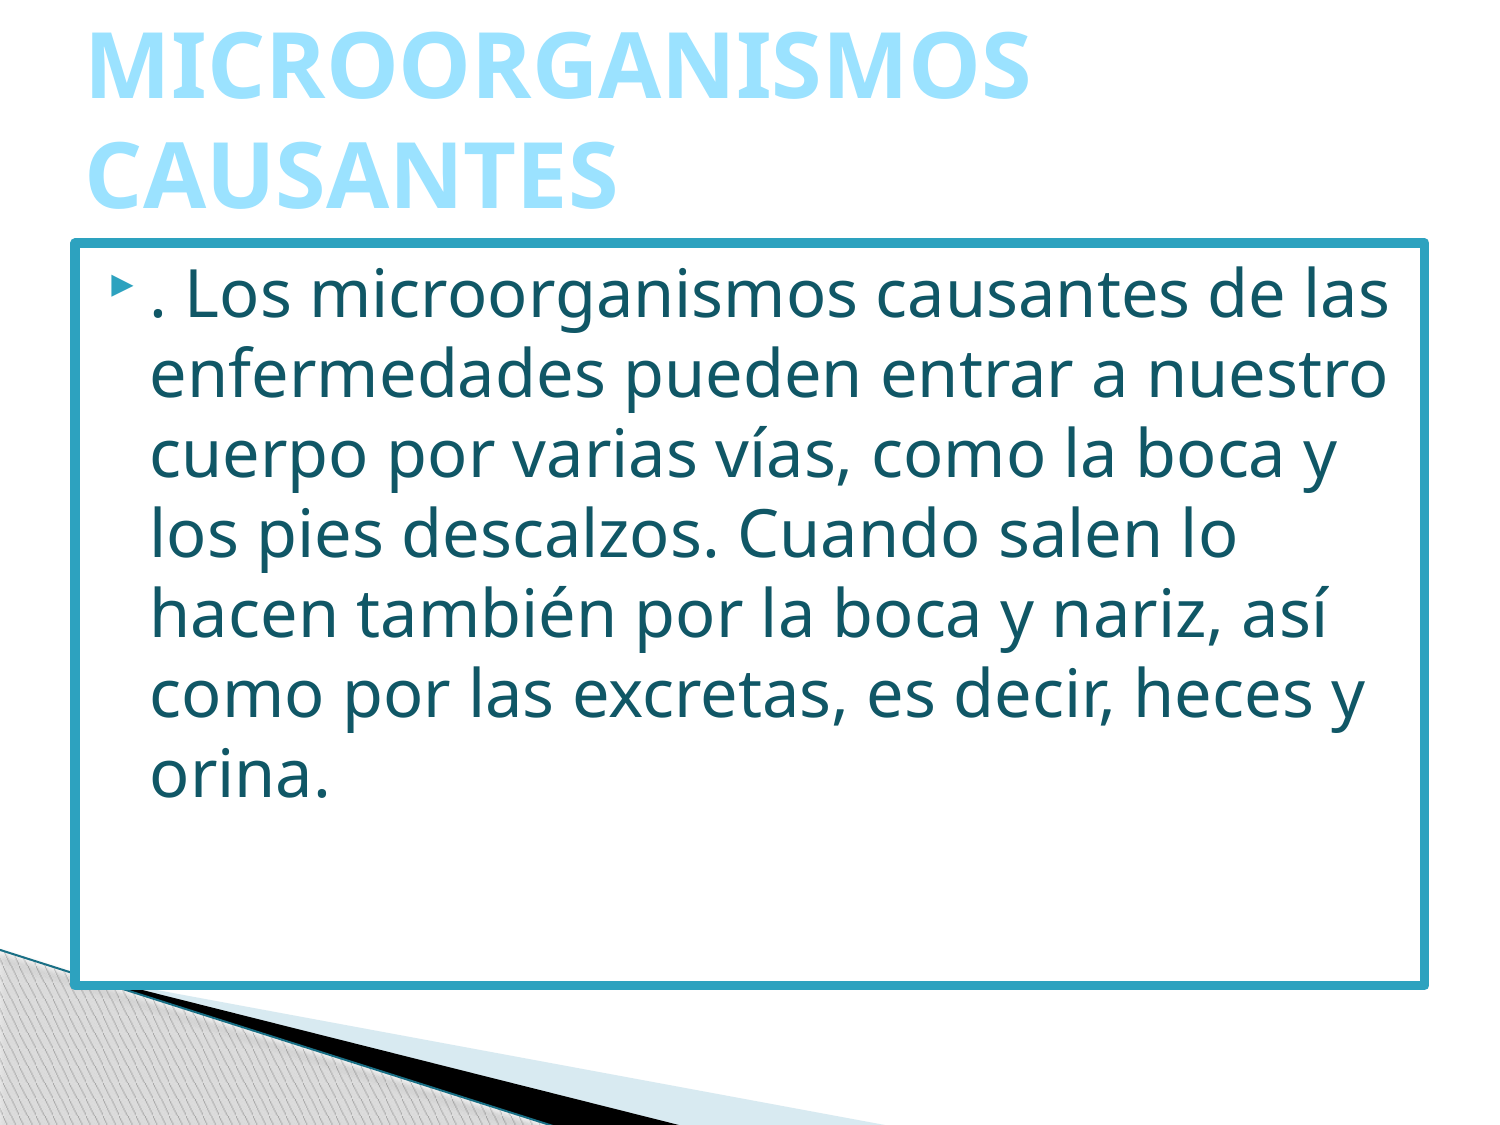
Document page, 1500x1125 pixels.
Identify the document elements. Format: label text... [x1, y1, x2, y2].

list . Los microorganismos causantes de las enfermedades pueden entrar a nuestro cuerpo por varias vías, como la boca y los pies descalzos. Cuando salen lo hacen también por la boca y nariz, así como por las excretas, es decir, heces y orina. [70, 238, 1429, 990]
title MICROORGANISMOS CAUSANTES [70, 58, 1421, 176]
